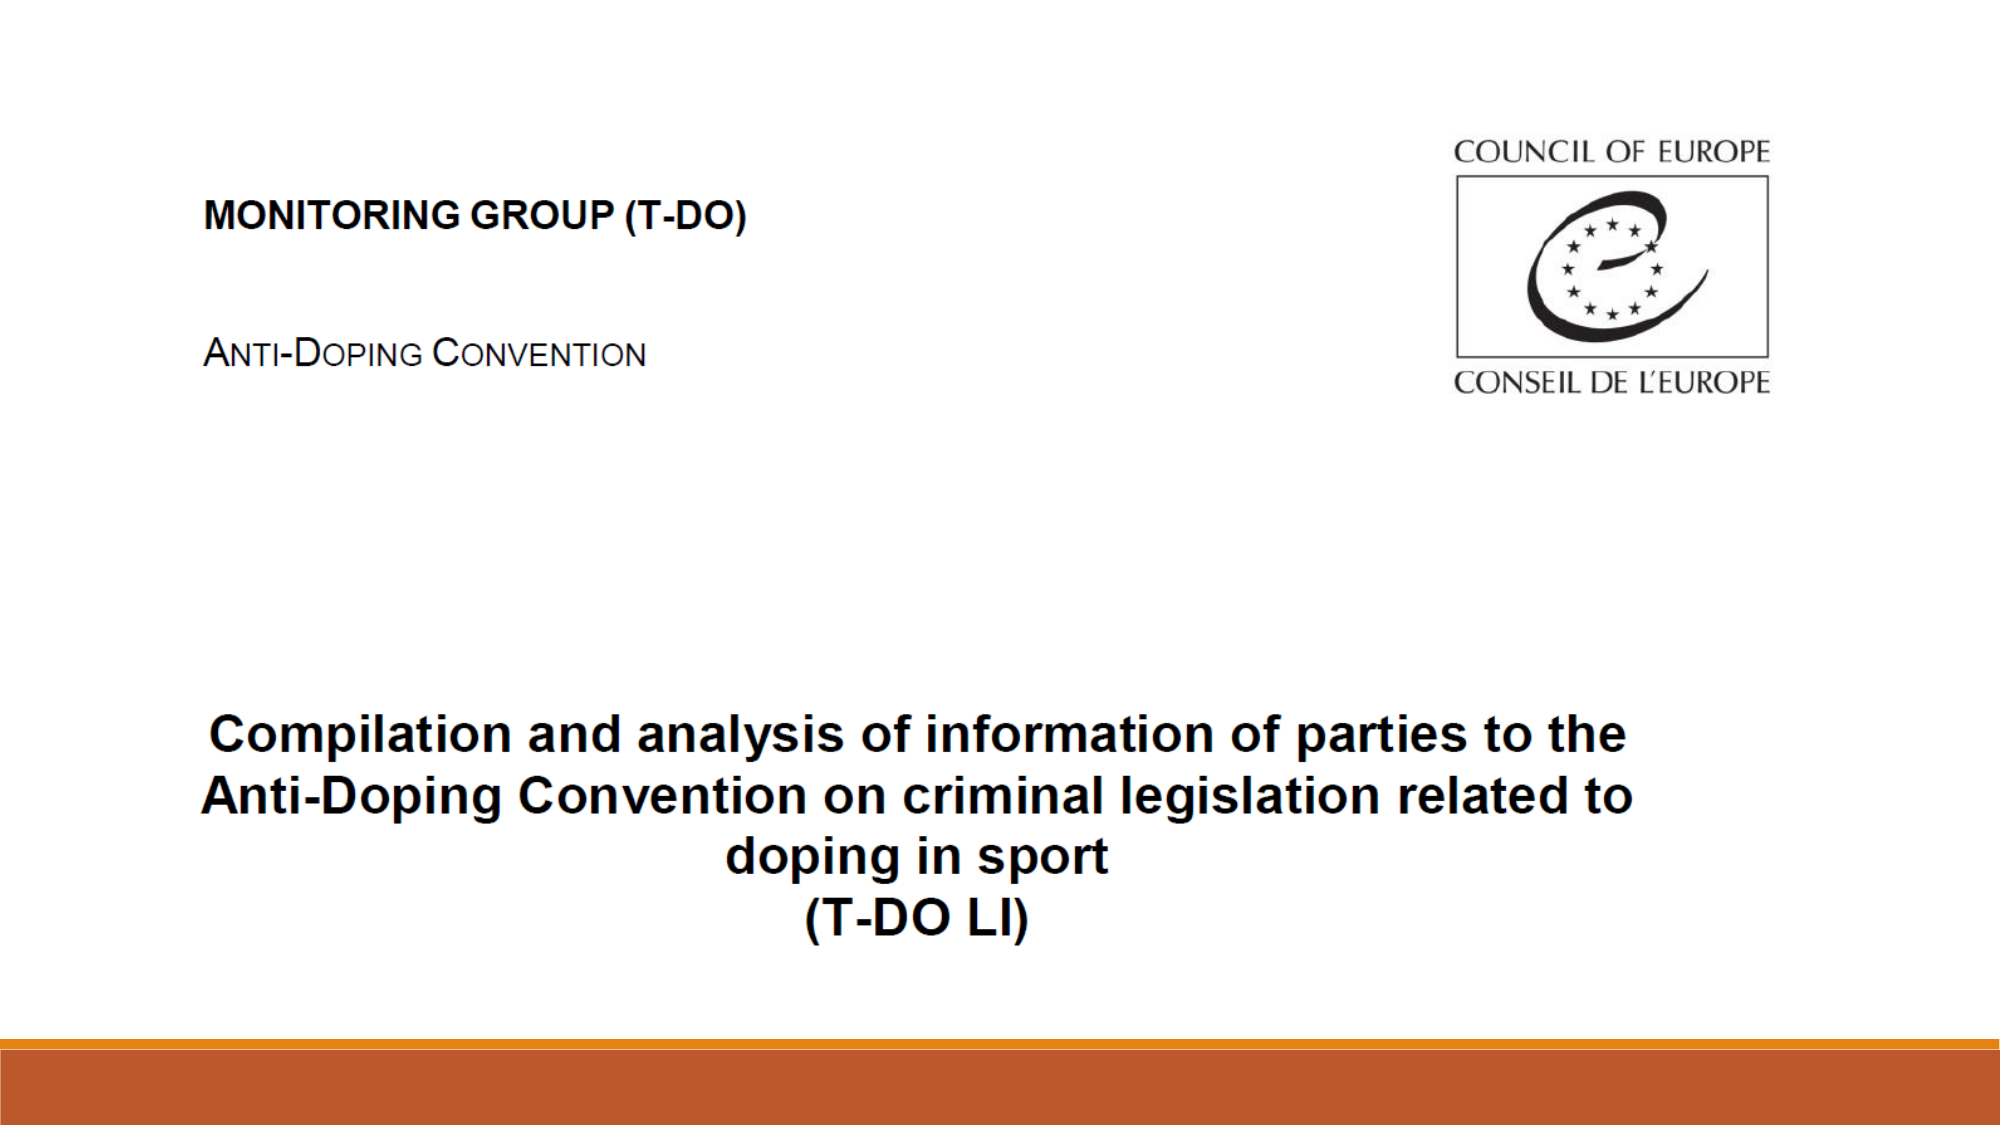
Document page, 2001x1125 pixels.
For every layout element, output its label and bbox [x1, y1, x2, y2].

picture [167, 61, 1795, 968]
